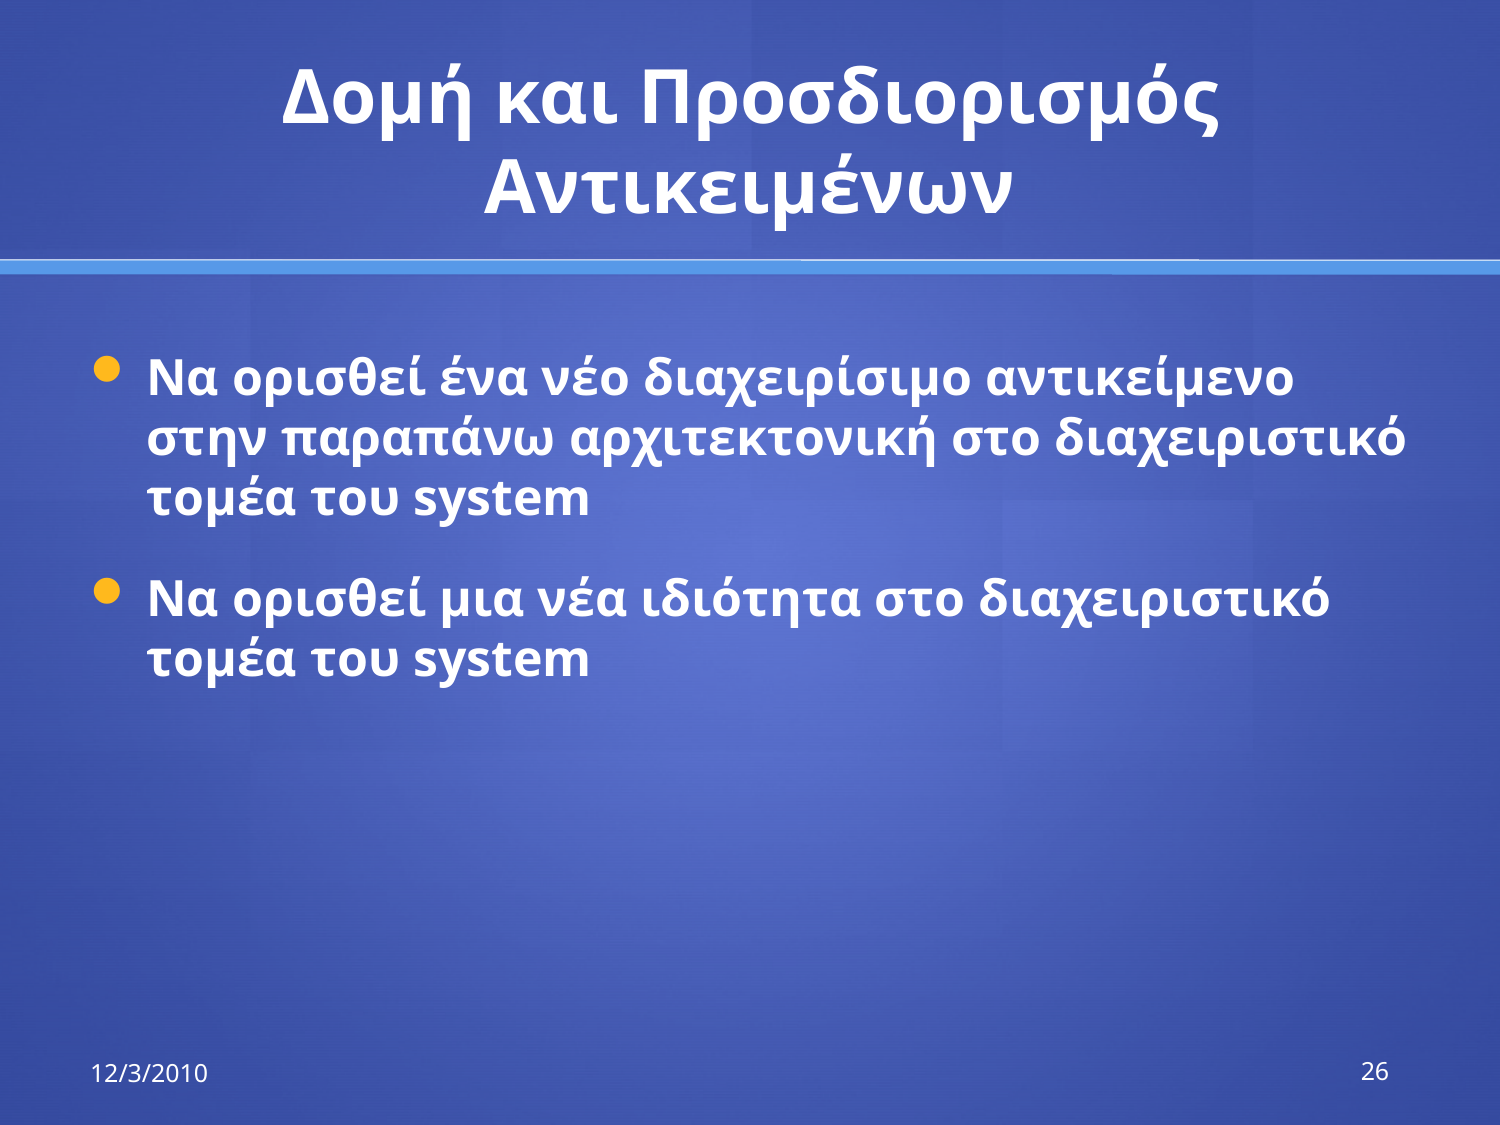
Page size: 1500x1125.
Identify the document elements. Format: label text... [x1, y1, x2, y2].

list Να ορισθεί ένα νέο διαχειρίσιμο αντικείμενο στην παραπάνω αρχιτεκτονική στο διαχειριστικό τομέα του system Να ορισθεί μια νέα ιδιότητα στο διαχειριστικό τομέα του system [75, 337, 1425, 988]
slide_number 26 [1325, 1042, 1425, 1103]
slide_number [75, 1042, 425, 1103]
title Δομή και Προσδιορισμός Αντικειμένων [75, 45, 1425, 233]
